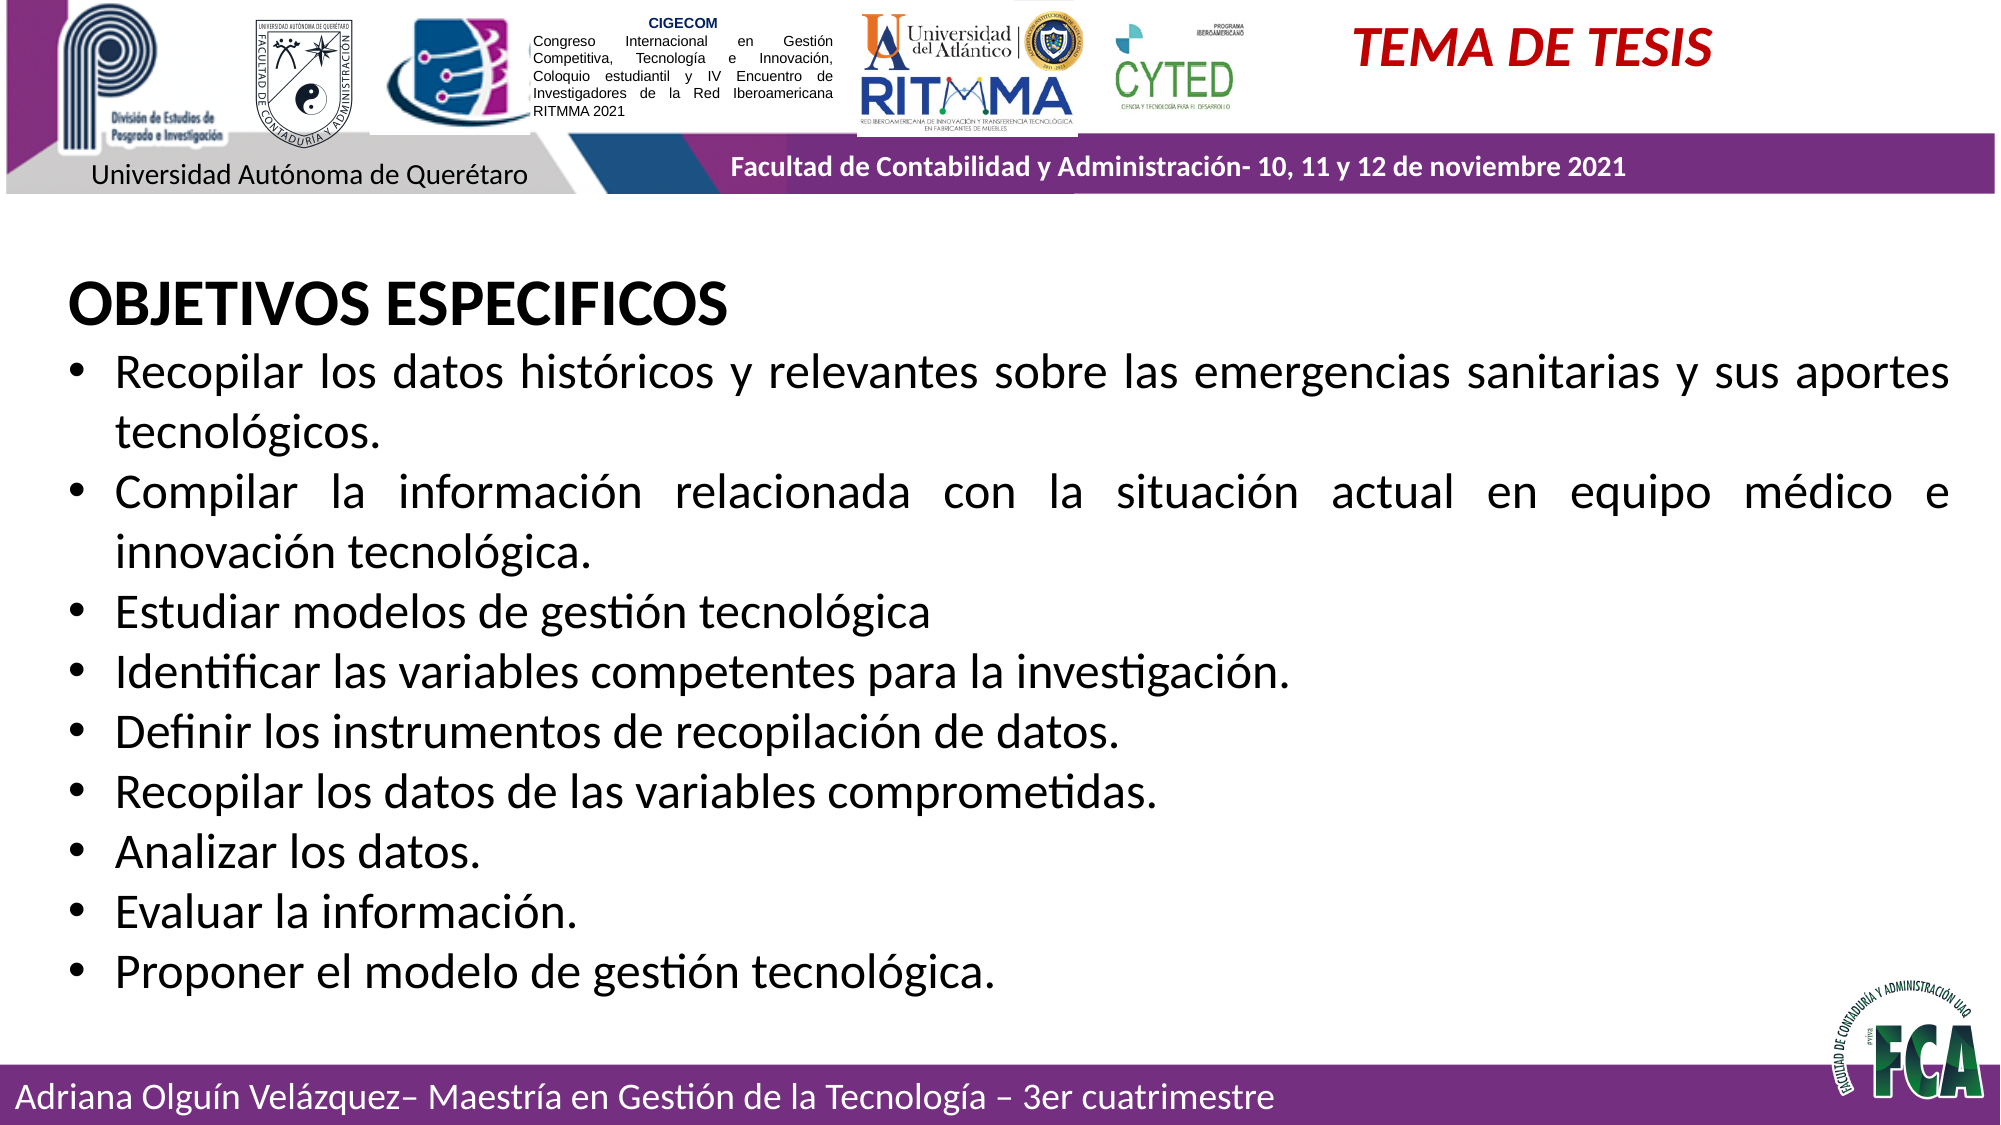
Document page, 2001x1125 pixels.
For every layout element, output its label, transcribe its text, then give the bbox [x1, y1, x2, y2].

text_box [5, 0, 1995, 199]
text_box OBJETIVOS ESPECIFICOS Recopilar los datos históricos y relevantes sobre las emergencias sanitarias y sus aportes tecnológicos. Compilar la información relacionada con la situación actual en equipo médico e innovación tecnológica. Estudiar modelos de gestión tecnológica Identificar las variables competentes para la investigación. Definir los instrumentos de recopilación de datos. Recopilar los datos de las variables comprometidas. Analizar los datos. Evaluar la información. Proponer el modelo de gestión tecnológica. [53, 251, 1966, 1007]
picture [1798, 954, 2000, 1123]
text_box Adriana Olguín Velázquez– Maestría en Gestión de la Tecnología – 3er cuatrimestre [0, 1064, 2000, 1125]
